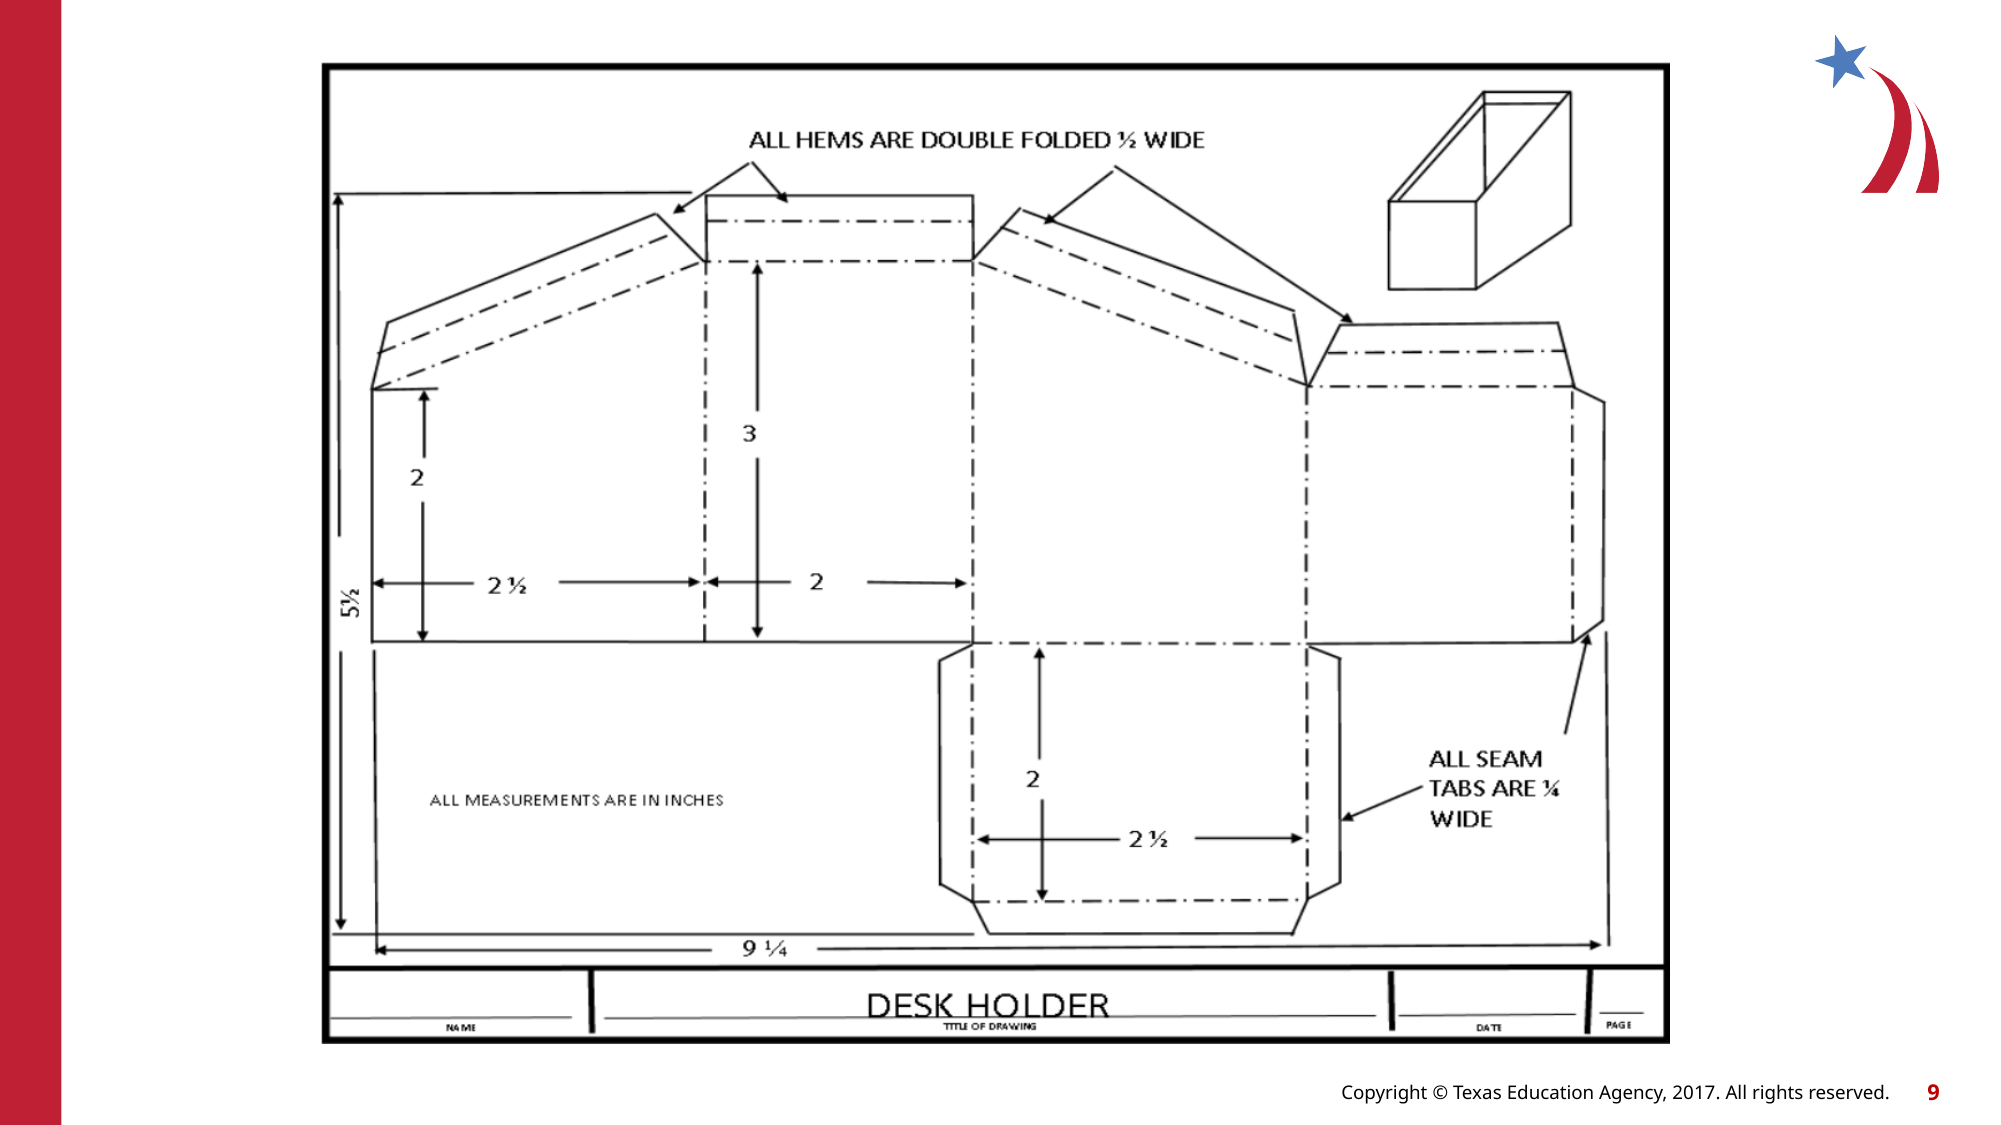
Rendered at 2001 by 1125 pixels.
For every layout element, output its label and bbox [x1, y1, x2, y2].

picture [323, 0, 1670, 1125]
picture [1814, 34, 1939, 193]
